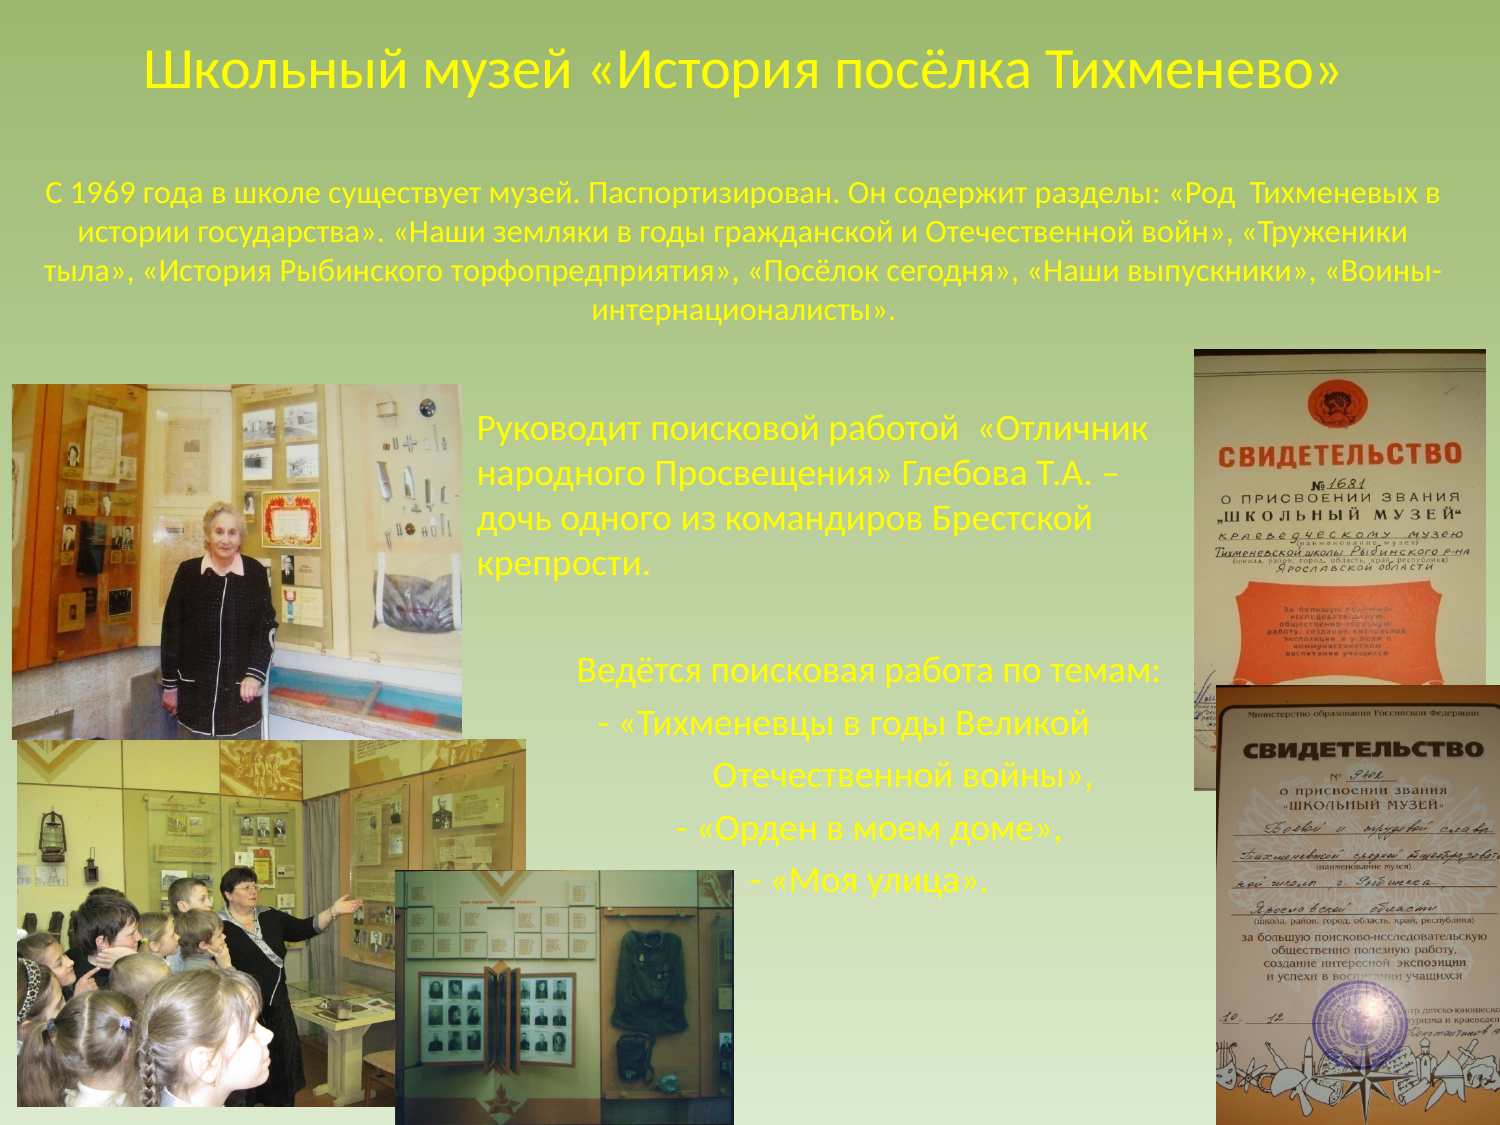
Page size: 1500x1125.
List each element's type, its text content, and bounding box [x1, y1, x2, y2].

subtitle Ведётся поисковая работа по темам: - «Тихменевцы в годы Великой Отечественной войны», - «Орден в моем доме», - «Моя улица». [549, 637, 1190, 1059]
text_box Руководит поисковой работой «Отличник народного Просвещения» Глебова Т.А. – дочь одного из командиров Брестской крепрости. [468, 395, 1189, 591]
title Школьный музей «История посёлка Тихменево» С 1969 года в школе существует музей. Паспортизирован. Он содержит разделы: «Род Тихменевых в истории государства». «Наши земляки в годы гражданской и Отечественной войн», «Труженики тыла», «История Рыбинского торфопредприятия», «Посёлок сегодня», «Наши выпускники», «Воины-интернационалисты». [17, 19, 1471, 339]
picture [11, 384, 526, 1107]
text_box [395, 870, 734, 1125]
picture [1194, 349, 1500, 1125]
